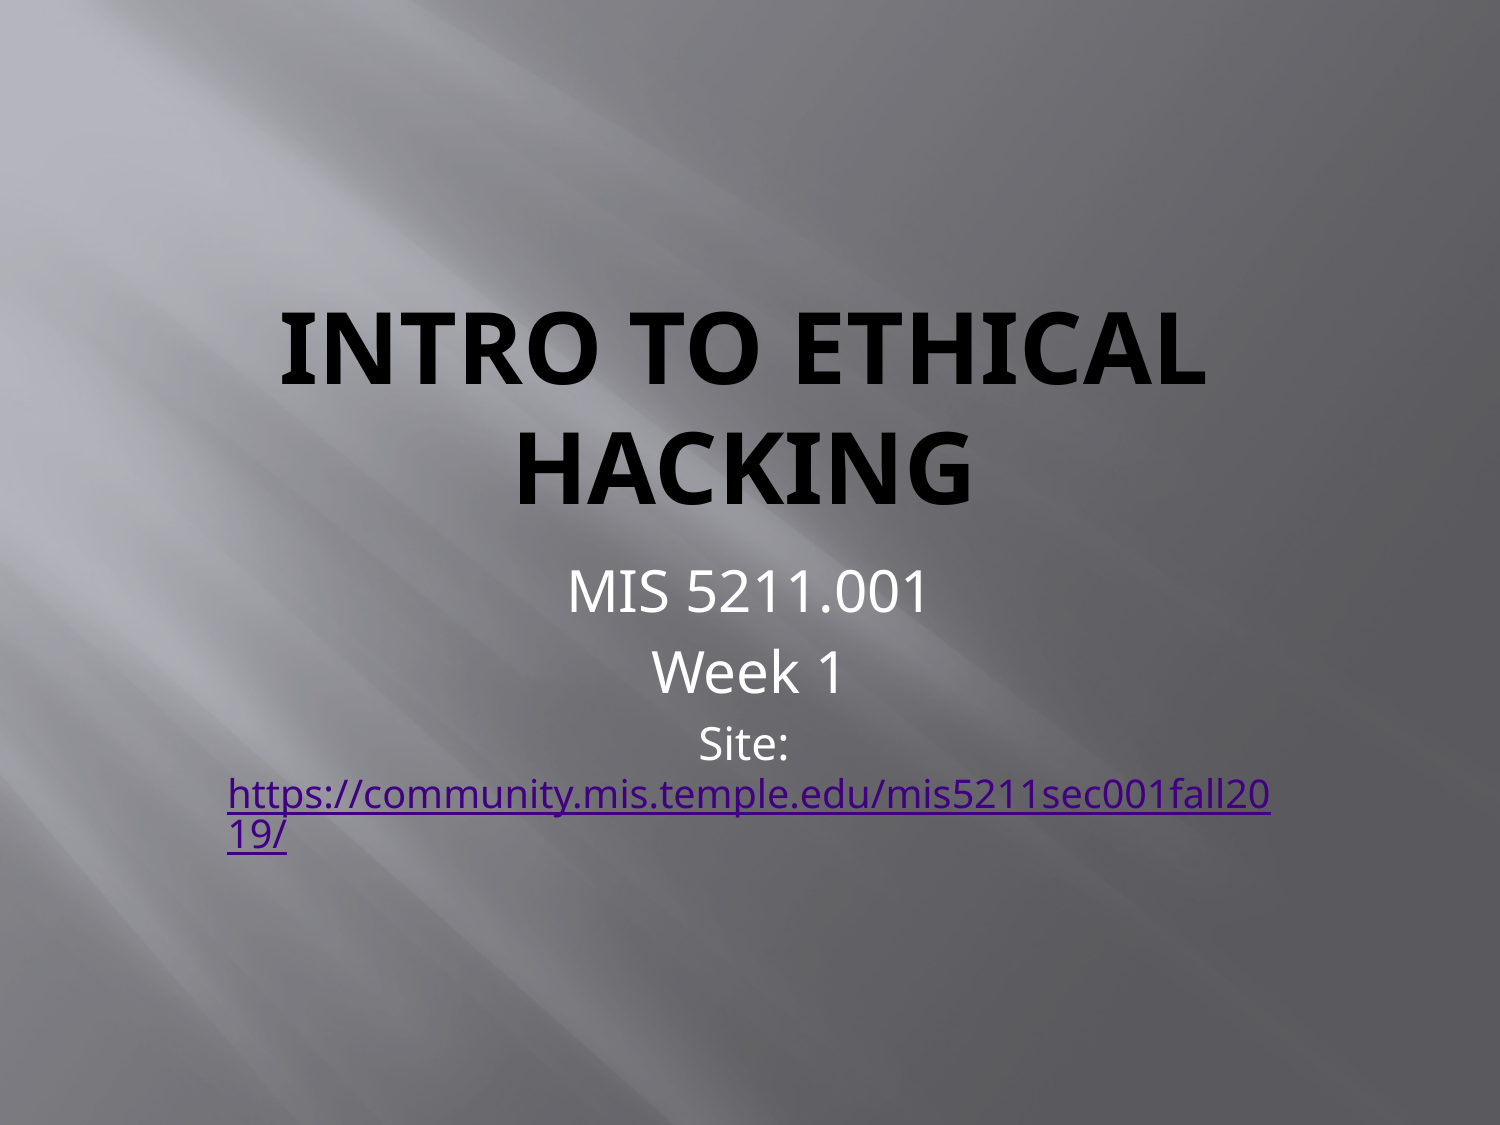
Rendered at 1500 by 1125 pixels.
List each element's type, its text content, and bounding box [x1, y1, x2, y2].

title Intro to Ethical Hacking [69, 224, 1420, 525]
subtitle MIS 5211.001 Week 1 Site: https://community.mis.temple.edu/mis5211sec001fall2019/ [212, 546, 1288, 834]
